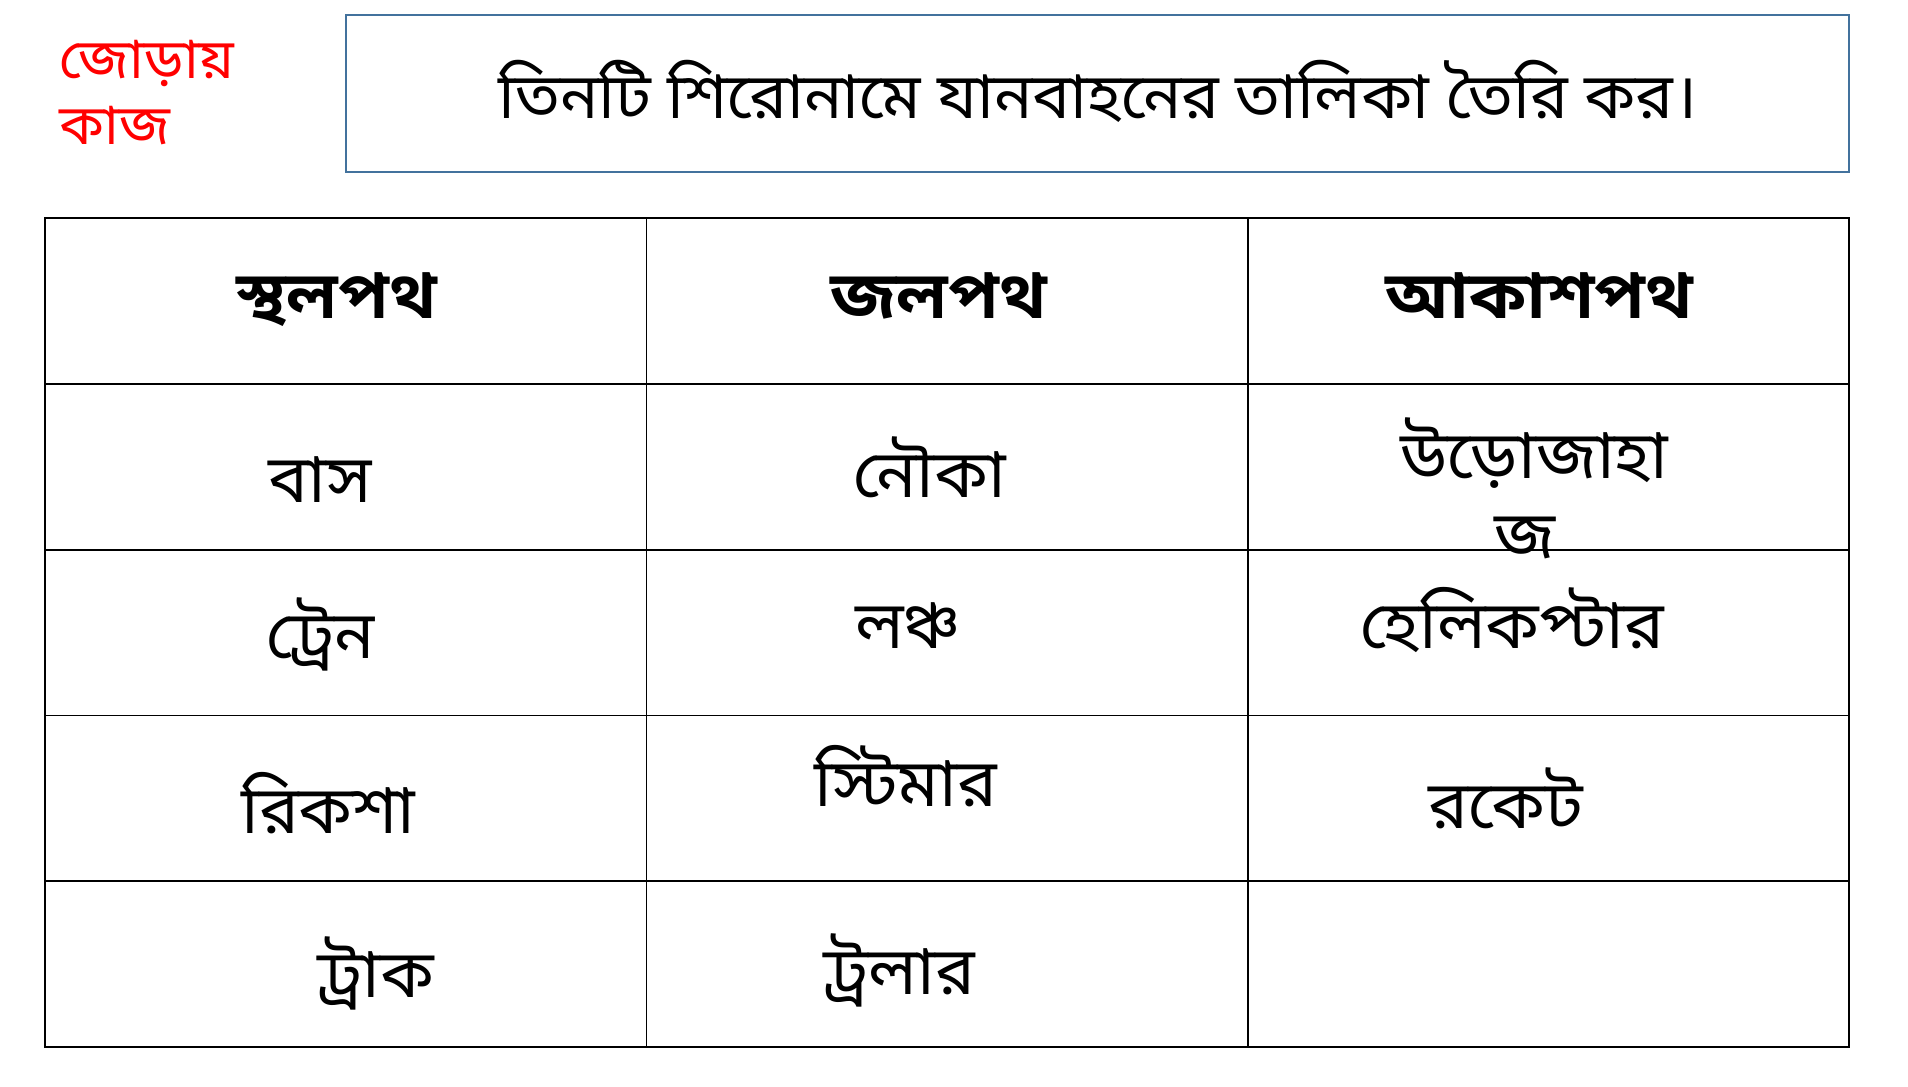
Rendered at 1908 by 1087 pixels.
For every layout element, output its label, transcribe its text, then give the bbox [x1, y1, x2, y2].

table_header আকাশপথ [1249, 219, 1848, 383]
text_box রিকশা [210, 759, 481, 854]
table_cell [1249, 385, 1848, 549]
table_cell [46, 385, 646, 549]
table_cell [647, 716, 1247, 880]
text_box লঞ্চ [740, 574, 1093, 669]
text_box রকেট [1347, 754, 1699, 849]
table_header জলপথ [647, 219, 1247, 383]
table_cell [46, 716, 646, 880]
table_cell [647, 551, 1247, 715]
text_box ট্রাক [253, 923, 481, 1018]
table_cell [1249, 551, 1848, 715]
text_box স্টিমার [746, 732, 1099, 828]
table_cell [647, 385, 1247, 549]
table_cell [1249, 716, 1848, 880]
table_cell [647, 882, 1247, 1046]
table_cell [46, 551, 646, 715]
text_box ট্রেন [210, 584, 448, 680]
table_header স্থলপথ [46, 219, 646, 383]
text_box জোড়ায় কাজ [45, 15, 305, 164]
text_box তিনটি শিরোনামে যানবাহনের তালিকা তৈরি কর। [345, 14, 1850, 173]
text_box হেলিকপ্টার [1345, 574, 1697, 669]
text_box ট্রলার [740, 920, 1093, 1016]
text_box নৌকা [796, 423, 1098, 519]
text_box উড়োজাহাজ [1358, 404, 1710, 579]
table_cell [1249, 882, 1848, 1046]
table_cell [46, 882, 646, 1046]
text_box বাস [210, 428, 448, 523]
